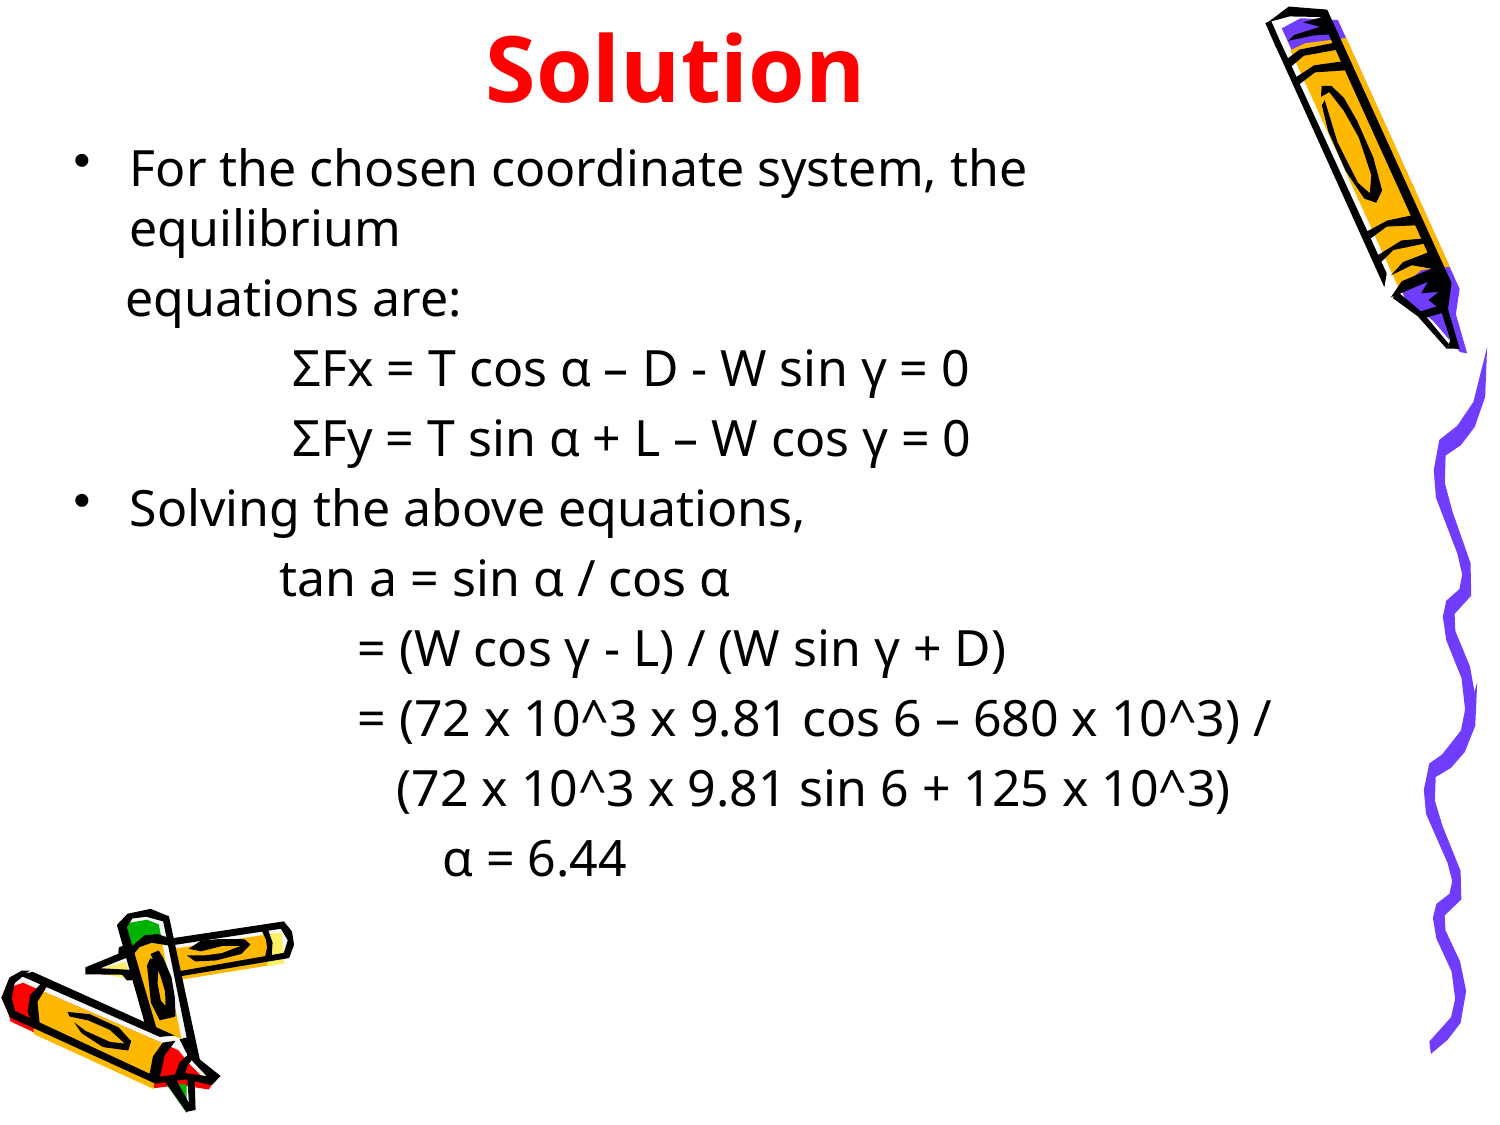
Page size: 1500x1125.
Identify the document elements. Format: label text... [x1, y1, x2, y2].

list For the chosen coordinate system, the equilibrium equations are: ΣFx = T cos α – D - W sin γ = 0 ΣFy = T sin α + L – W cos γ = 0 Solving the above equations, tan a = sin α / cos α = (W cos γ - L) / (W sin γ + D) = (72 x 10^3 x 9.81 cos 6 – 680 x 10^3) / (72 x 10^3 x 9.81 sin 6 + 125 x 10^3) α = 6.44 [58, 128, 1322, 915]
title Solution [112, 24, 1240, 128]
